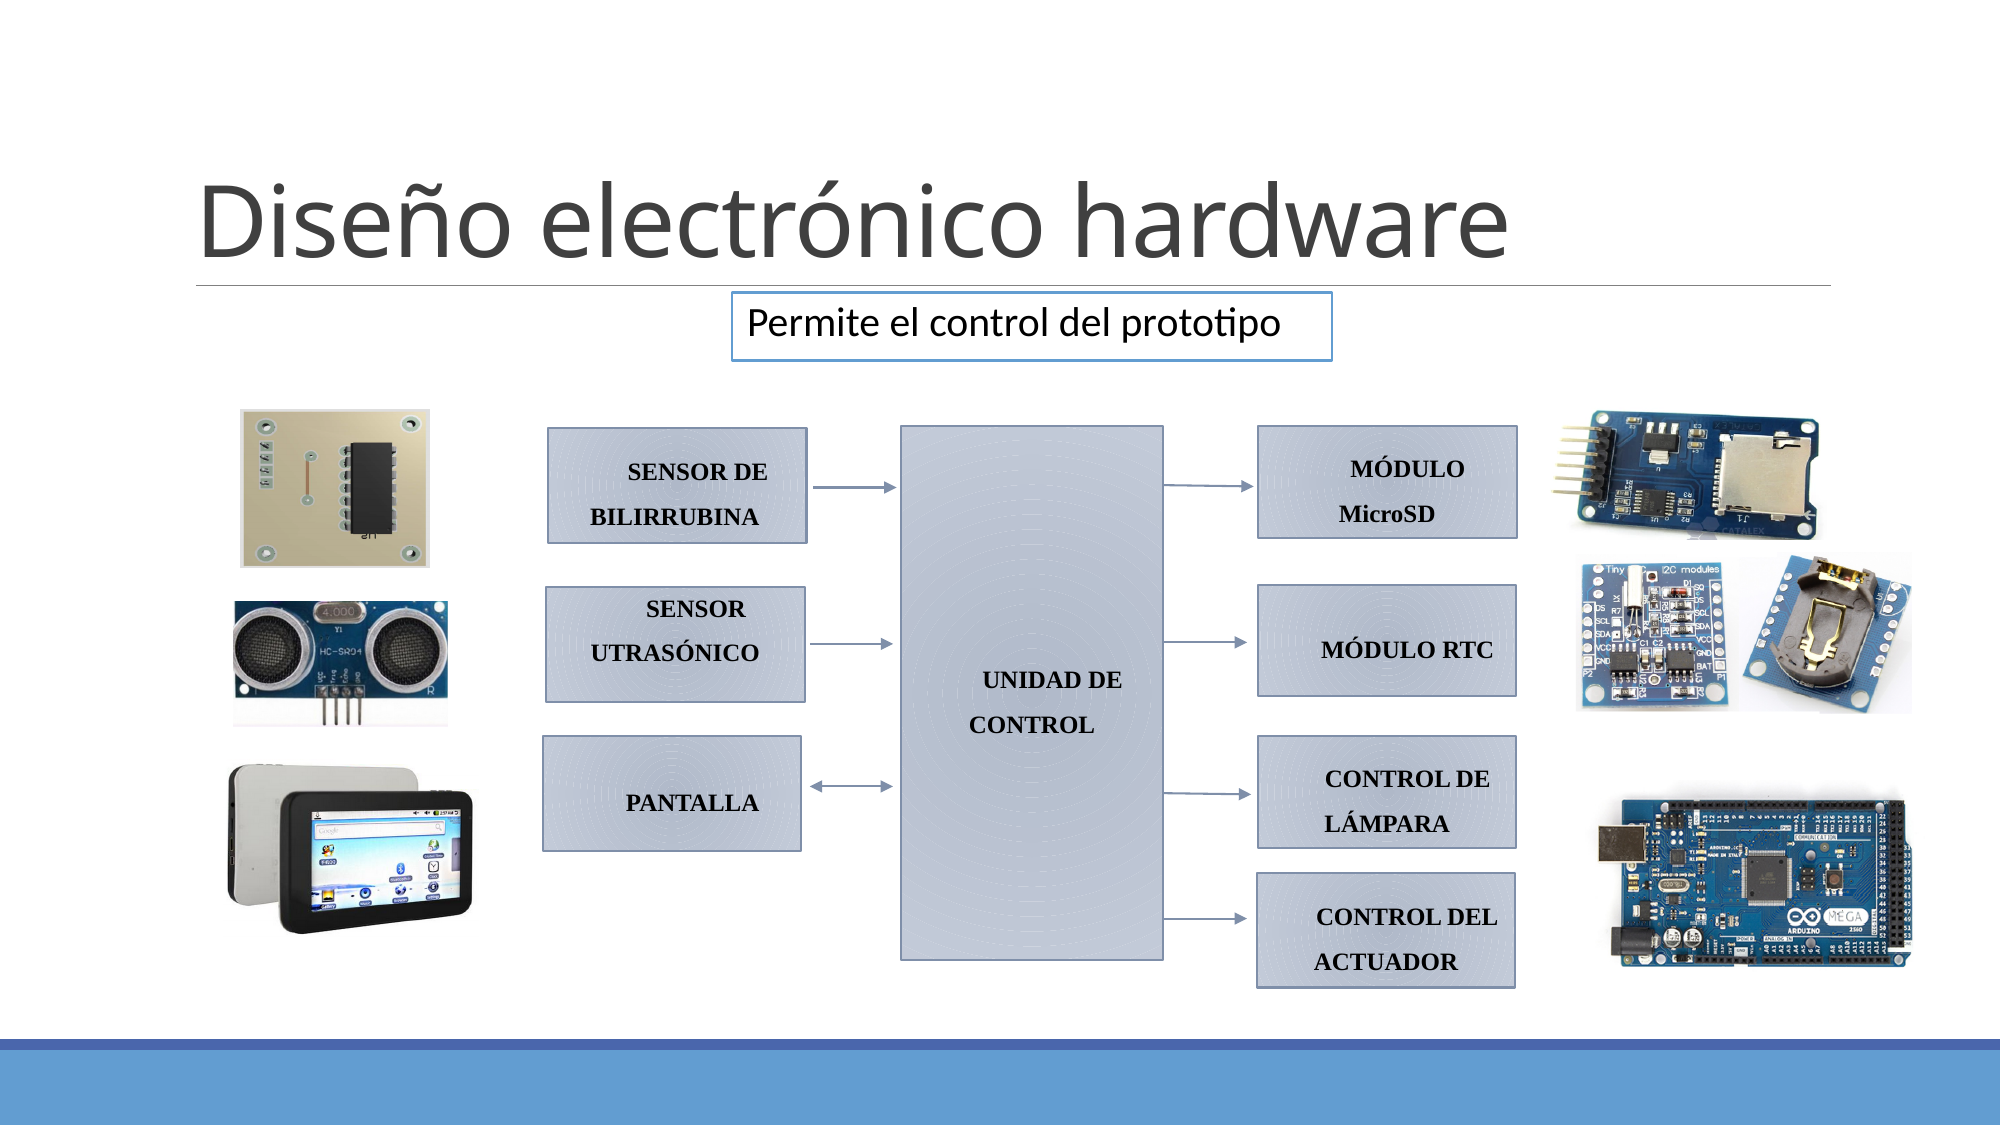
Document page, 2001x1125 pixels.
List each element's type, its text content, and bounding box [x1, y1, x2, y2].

picture [1585, 780, 1938, 983]
title Diseño electrónico hardware [180, 47, 1830, 285]
picture [1546, 407, 1831, 540]
list Permite el control del prototipo [731, 291, 1333, 362]
picture [222, 758, 479, 938]
picture [1570, 550, 1912, 715]
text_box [542, 425, 1518, 989]
picture [233, 601, 448, 728]
picture [239, 409, 431, 568]
